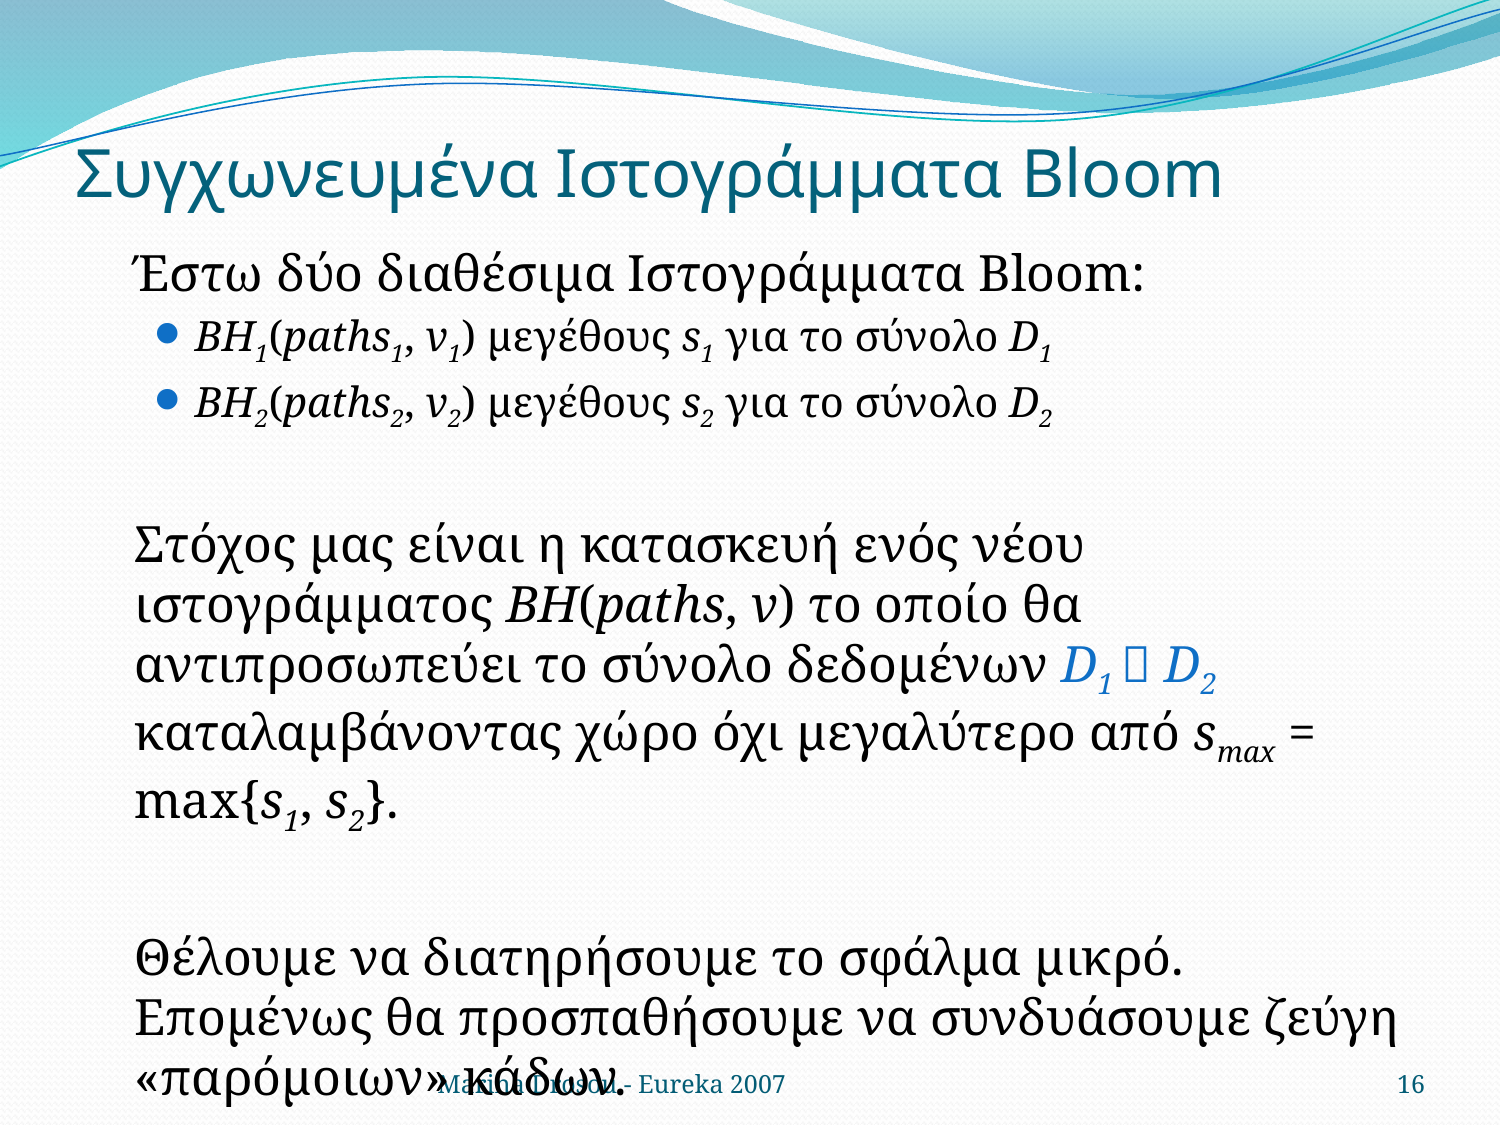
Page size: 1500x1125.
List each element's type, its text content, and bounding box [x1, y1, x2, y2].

title Συγχωνευμένα Ιστογράμματα Bloom [75, 115, 1425, 211]
list Έστω δύο διαθέσιμα Ιστογράμματα Bloom: ΒΗ1(paths1, v1) μεγέθους s1 για το σύνολο D1 ΒΗ2(paths2, v2) μεγέθους s2 για το σύνολο D2 Στόχος μας είναι η κατασκευή ενός νέου ιστογράμματος ΒΗ(paths, v) το οποίο θα αντιπροσωπεύει το σύνολο δεδομένων D1  D2 καταλαμβάνοντας χώρο όχι μεγαλύτερο από smax = max{s1, s2}. Θέλουμε να διατηρήσουμε το σφάλμα μικρό. Επομένως θα προσπαθήσουμε να συνδυάσουμε ζεύγη «παρόμοιων» κάδων. [75, 234, 1425, 1038]
slide_number 16 [1299, 1042, 1425, 1103]
footer Marina Drosou - Eureka 2007 [437, 1042, 988, 1103]
